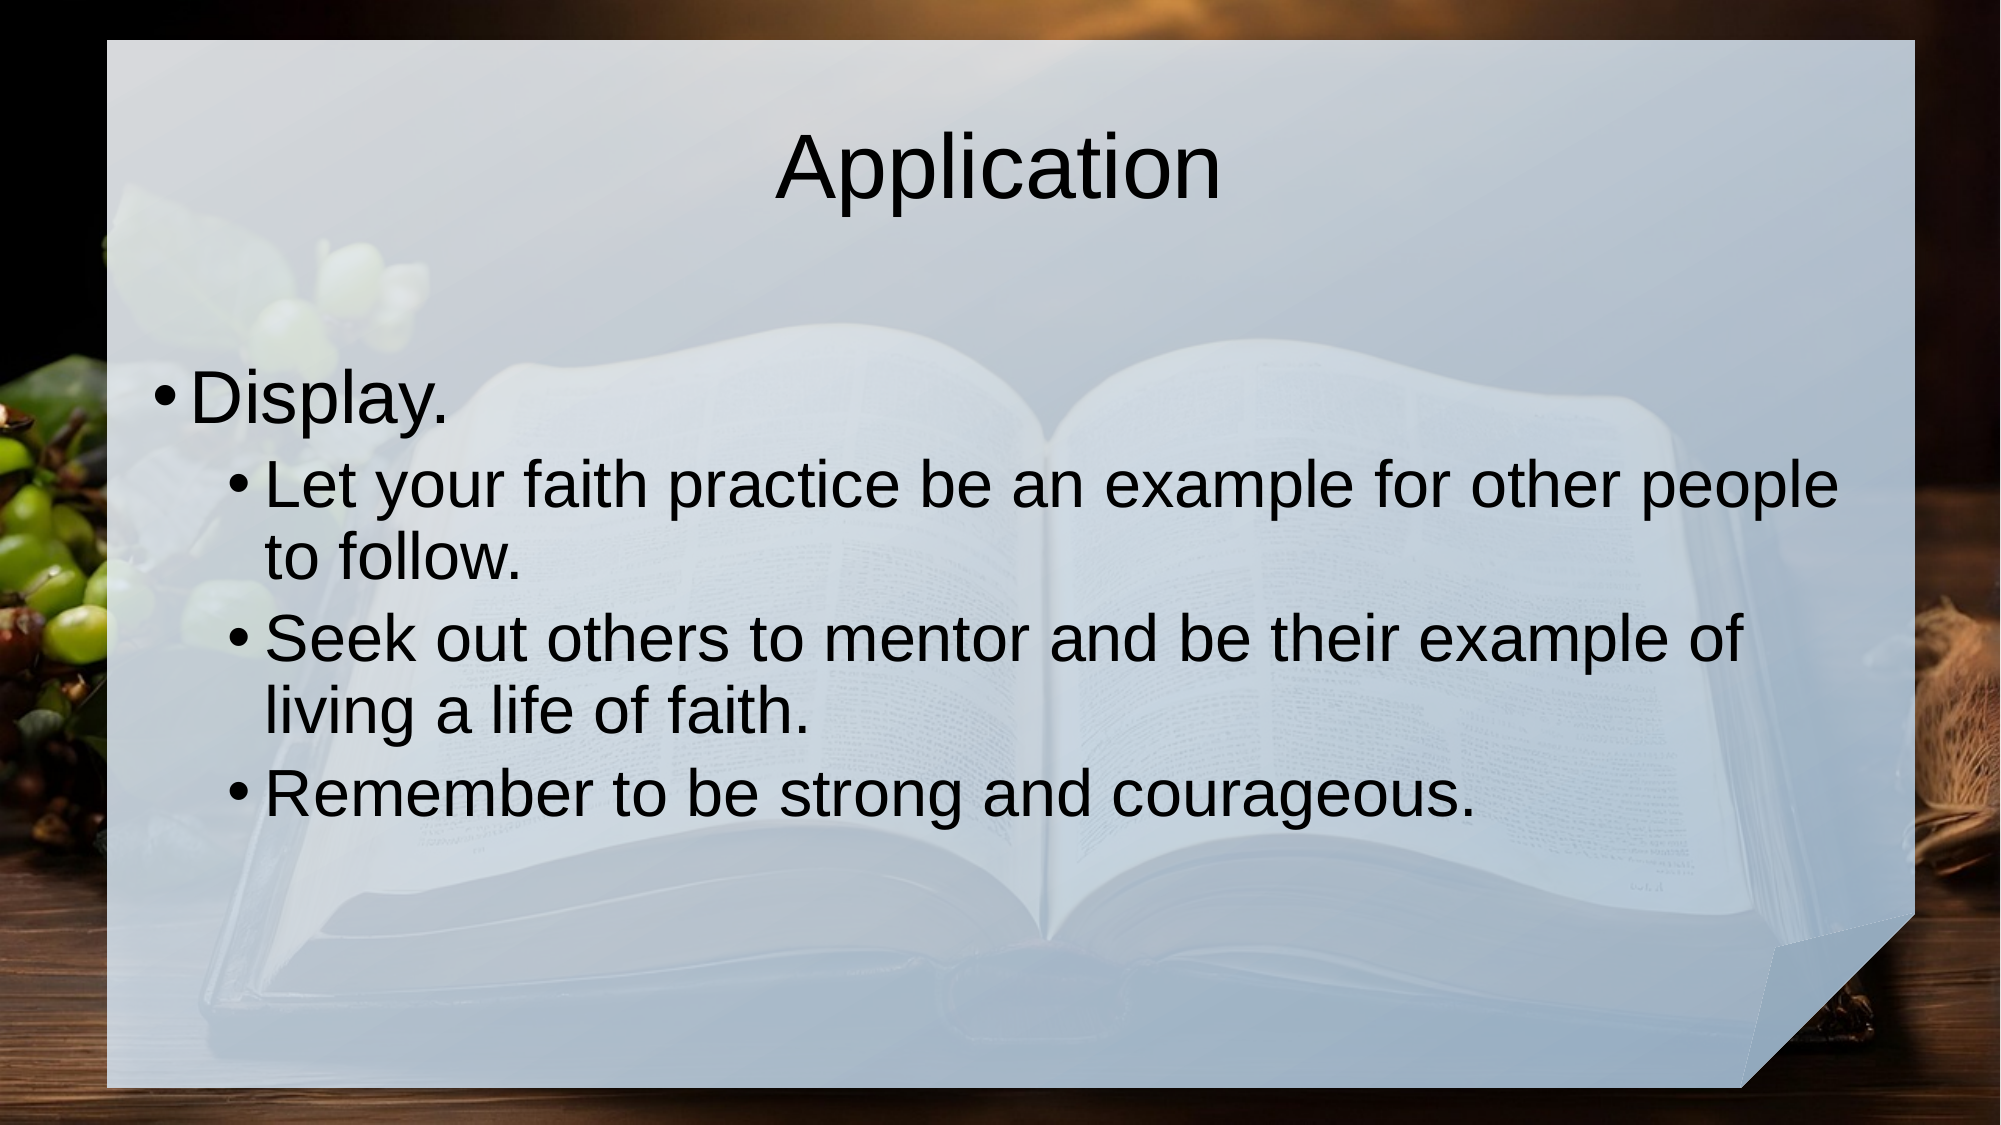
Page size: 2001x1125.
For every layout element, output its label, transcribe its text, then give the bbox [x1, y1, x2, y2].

list Display. Let your faith practice be an example for other people to follow. Seek out others to mentor and be their example of living a life of faith. Remember to be strong and courageous. [137, 351, 1863, 1014]
title Application [137, 59, 1863, 278]
picture [0, 0, 2001, 1125]
